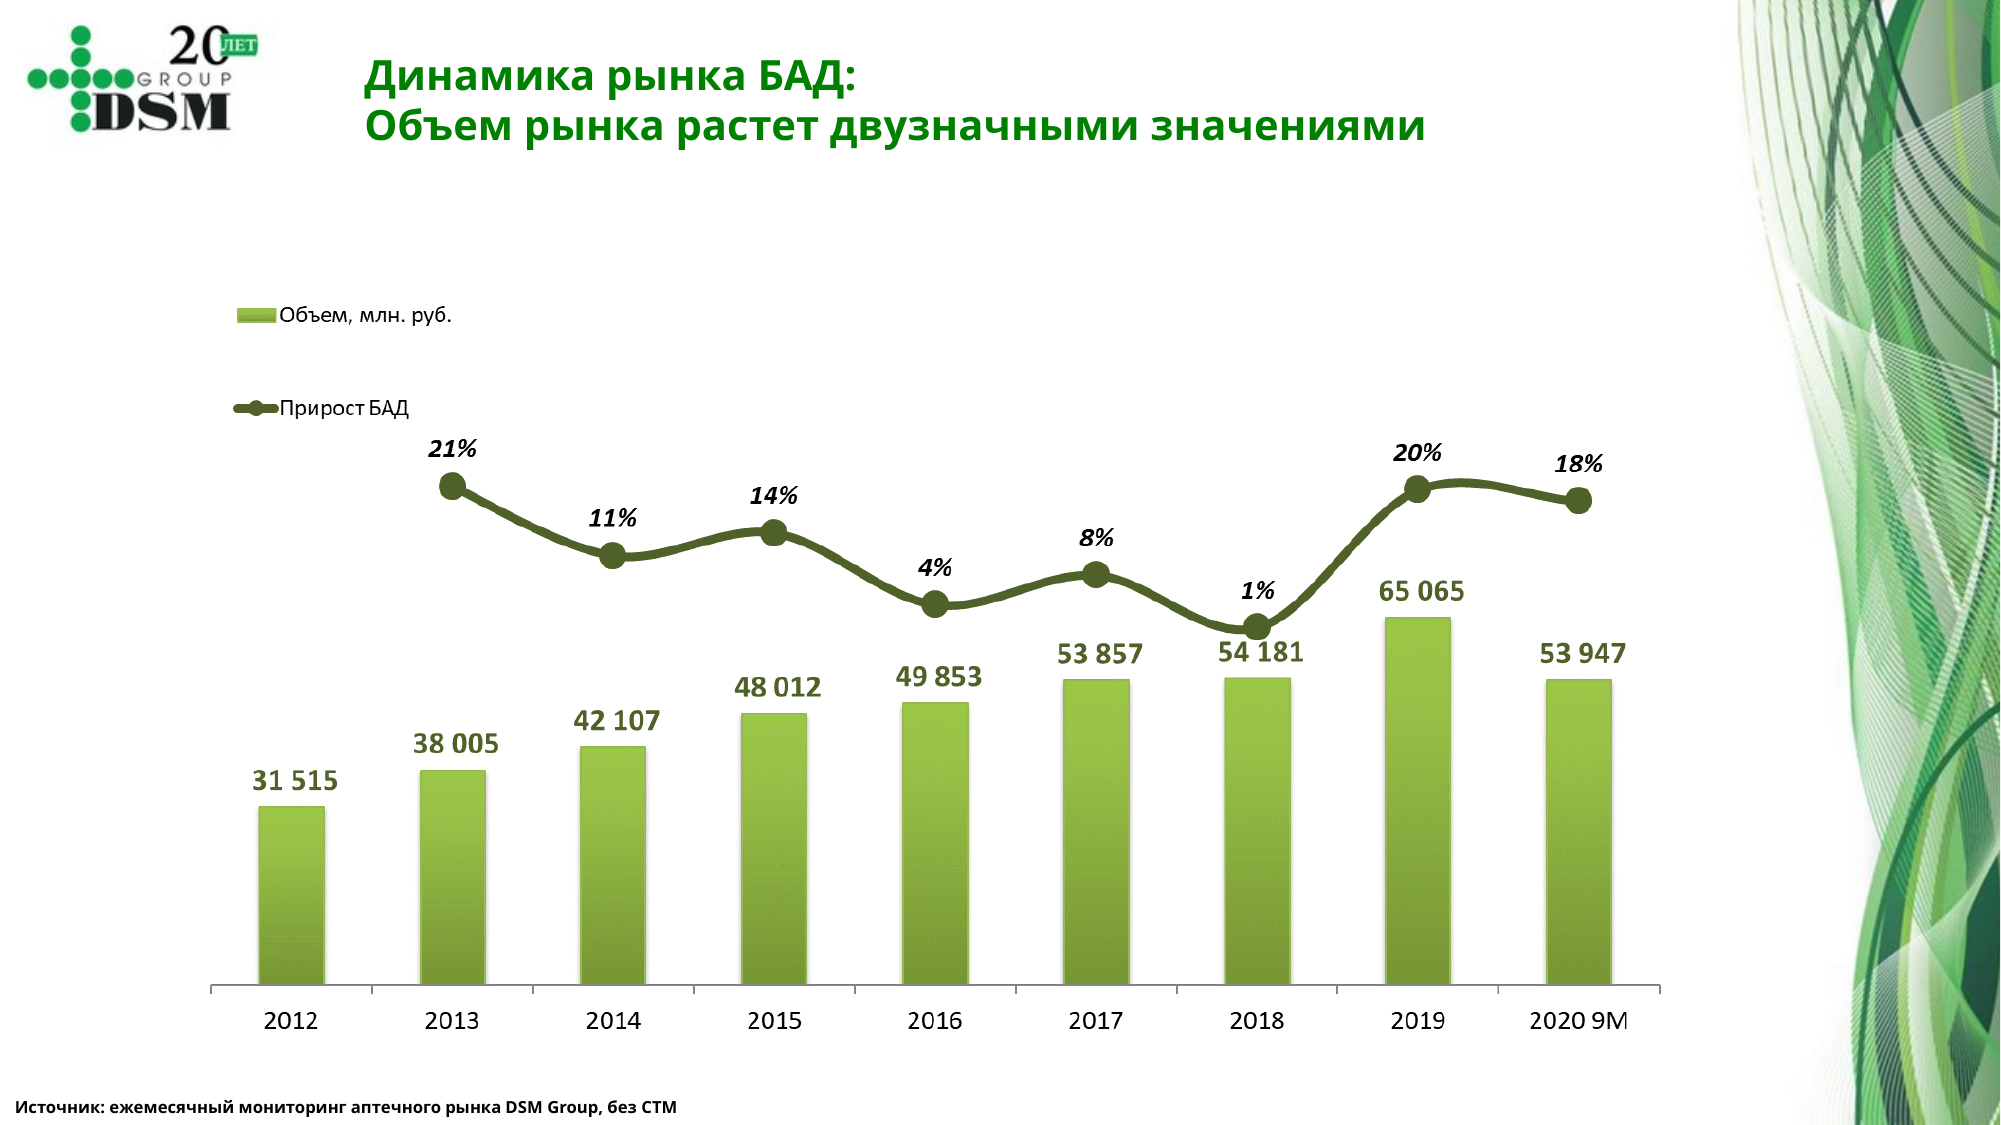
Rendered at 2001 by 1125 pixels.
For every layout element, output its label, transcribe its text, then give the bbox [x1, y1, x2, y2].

text_box Динамика рынка БАД: Объем рынка растет двузначными значениями [349, 41, 1677, 157]
picture [0, 0, 2001, 1125]
text_box Источник: ежемесячный мониторинг аптечного рынка DSM Group, без СТМ [0, 1089, 945, 1125]
